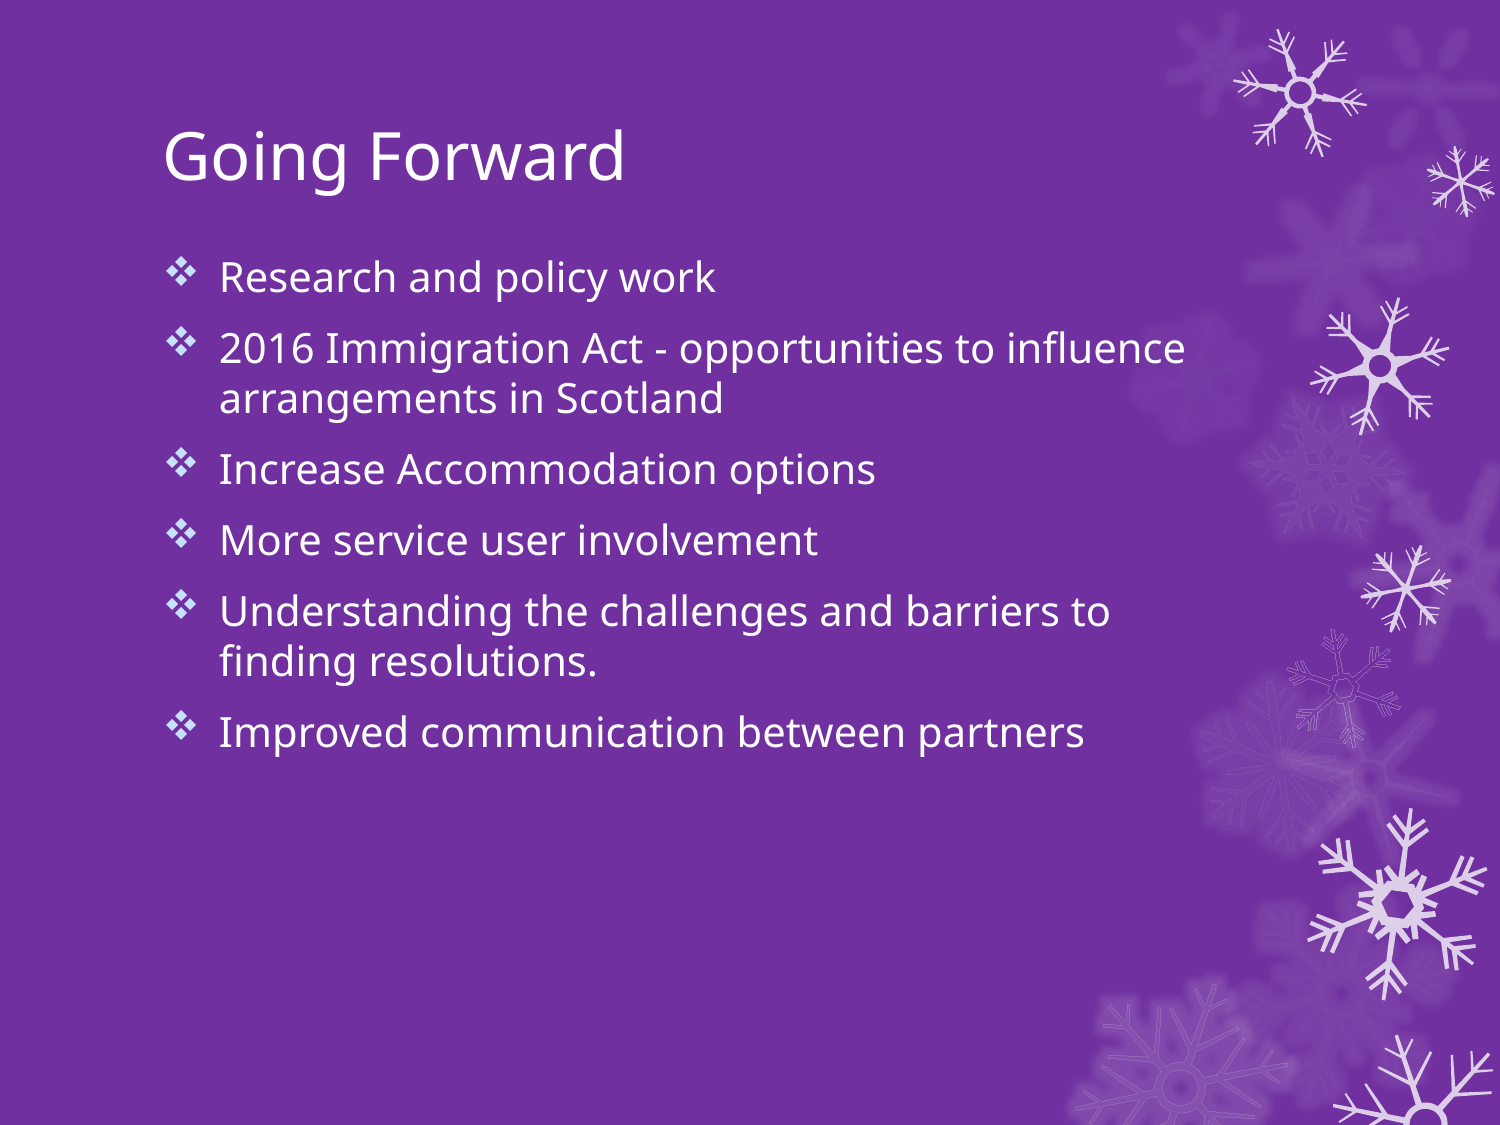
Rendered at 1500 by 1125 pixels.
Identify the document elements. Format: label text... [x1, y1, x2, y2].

title Going Forward [147, 78, 1340, 230]
list Research and policy work 2016 Immigration Act - opportunities to influence arrangements in Scotland Increase Accommodation options More service user involvement Understanding the challenges and barriers to finding resolutions. Improved communication between partners [147, 243, 1223, 858]
